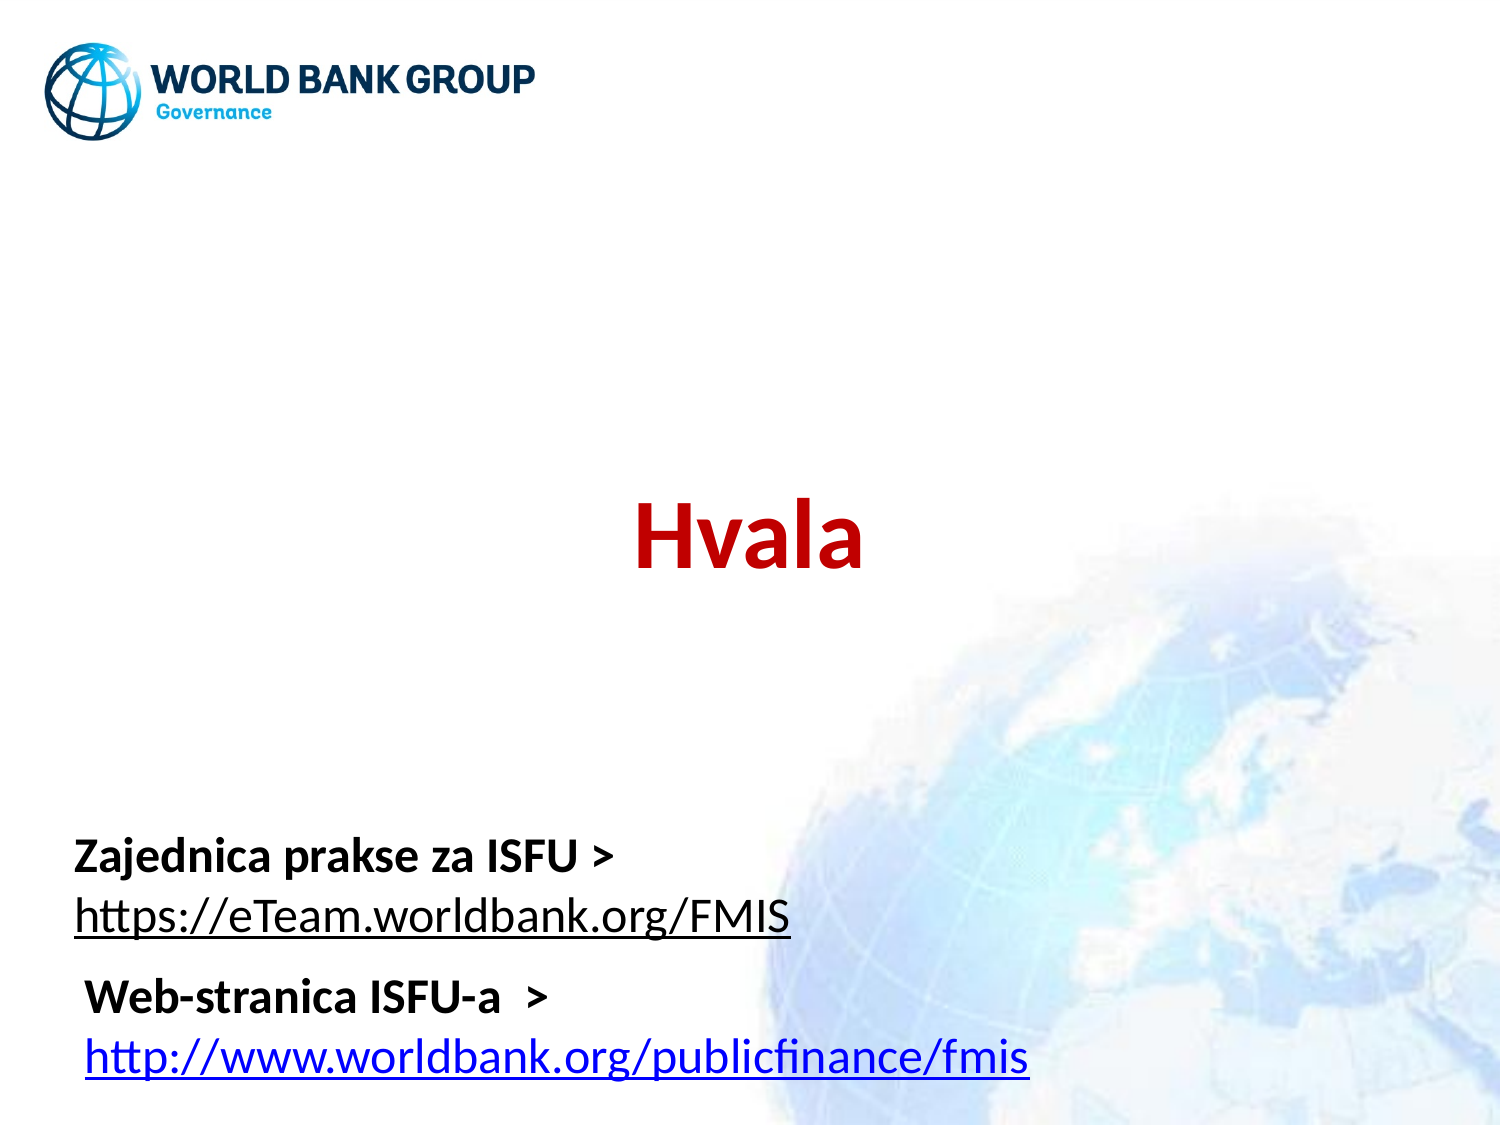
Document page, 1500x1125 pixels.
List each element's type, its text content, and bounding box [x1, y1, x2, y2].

picture [0, 0, 1500, 1125]
text_box Web-stranica ISFU-a > http://www.worldbank.org/publicfinance/fmis [84, 963, 1435, 1084]
text_box Zajednica prakse za ISFU > https://eTeam.worldbank.org/FMIS [74, 822, 1425, 943]
text_box Hvala [16, 370, 1483, 686]
